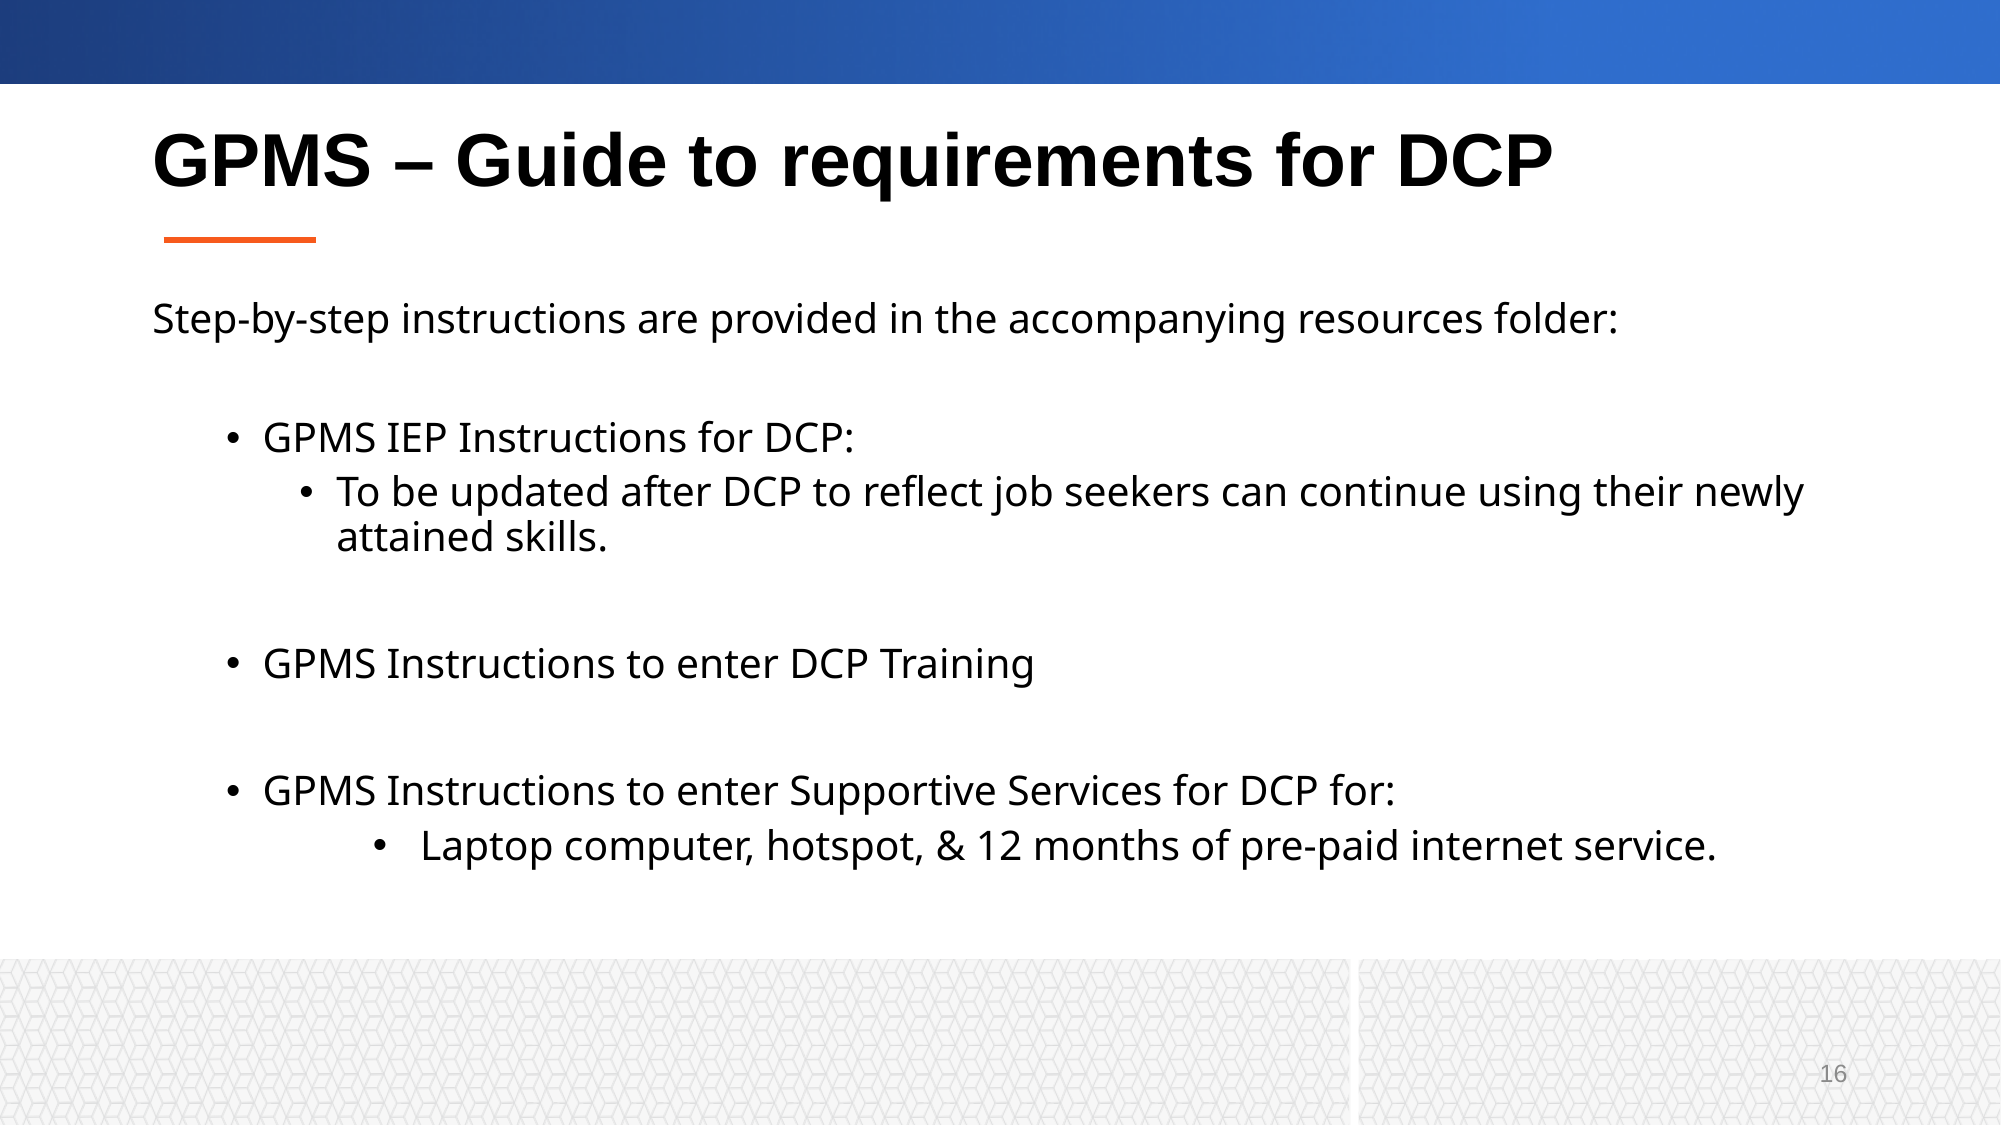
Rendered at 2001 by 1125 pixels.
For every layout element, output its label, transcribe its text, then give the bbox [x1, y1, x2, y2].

slide_number 16 [1412, 1042, 1863, 1103]
title GPMS – Guide to requirements for DCP [137, 83, 1862, 241]
list Step-by-step instructions are provided in the accompanying resources folder: GPMS IEP Instructions for DCP: To be updated after DCP to reflect job seekers can continue using their newly attained skills. GPMS Instructions to enter DCP Training GPMS Instructions to enter Supportive Services for DCP for: Laptop computer, hotspot, & 12 months of pre-paid internet service. [137, 291, 1863, 882]
picture [0, 0, 2000, 84]
